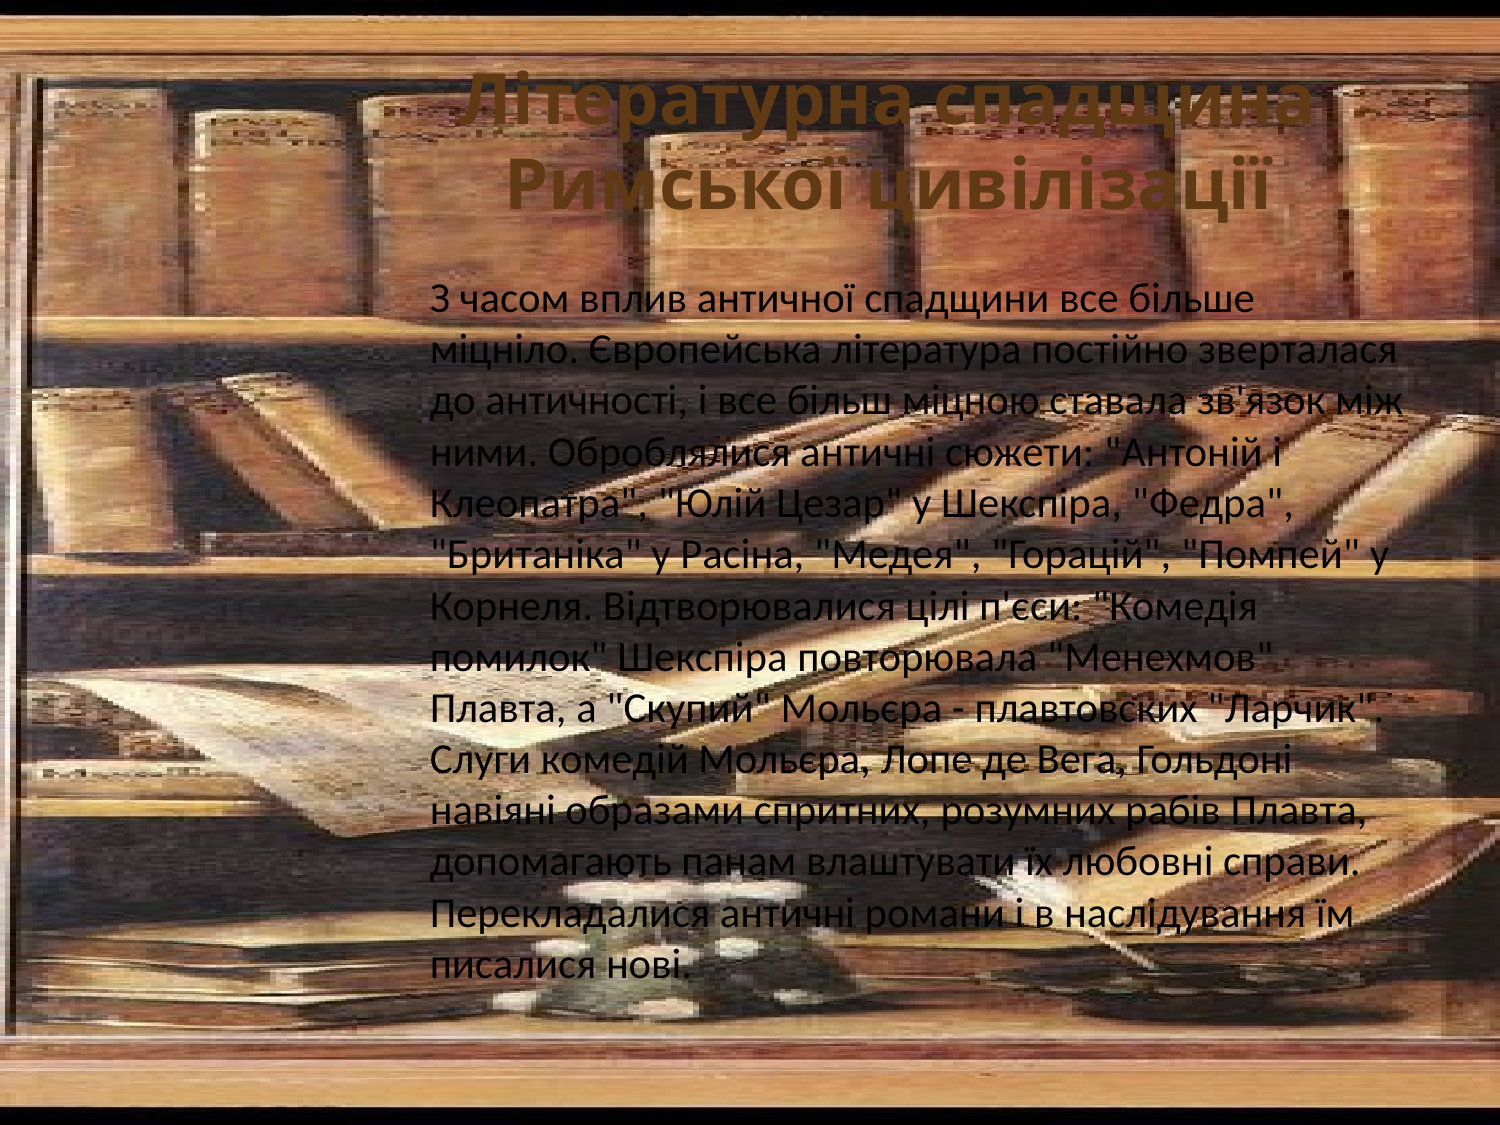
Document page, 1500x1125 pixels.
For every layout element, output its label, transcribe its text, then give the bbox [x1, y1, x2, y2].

title Літературна спадщина Римської цивілізації [351, 45, 1425, 233]
picture [0, 0, 1500, 1125]
list З часом вплив античної спадщини все більше міцніло. Європейська література постійно зверталася до античності, і все більш міцною ставала зв'язок між ними. Оброблялися античні сюжети: "Антоній і Клеопатра", "Юлій Цезар" у Шекспіра, "Федра", "Британіка" у Расіна, "Медея", "Горацій", "Помпей" у Корнеля. Відтворювалися цілі п'єси: "Комедія помилок" Шекспіра повторювала "Менехмов" Плавта, а "Скупий" Мольєра - плавтовских "Ларчик". Слуги комедій Мольєра, Лопе де Вега, Гольдоні навіяні образами спритних, розумних рабів Плавта, допомагають панам влаштувати їх любовні справи. Перекладалися античні романи і в наслідування їм писалися нові. [363, 262, 1425, 1005]
